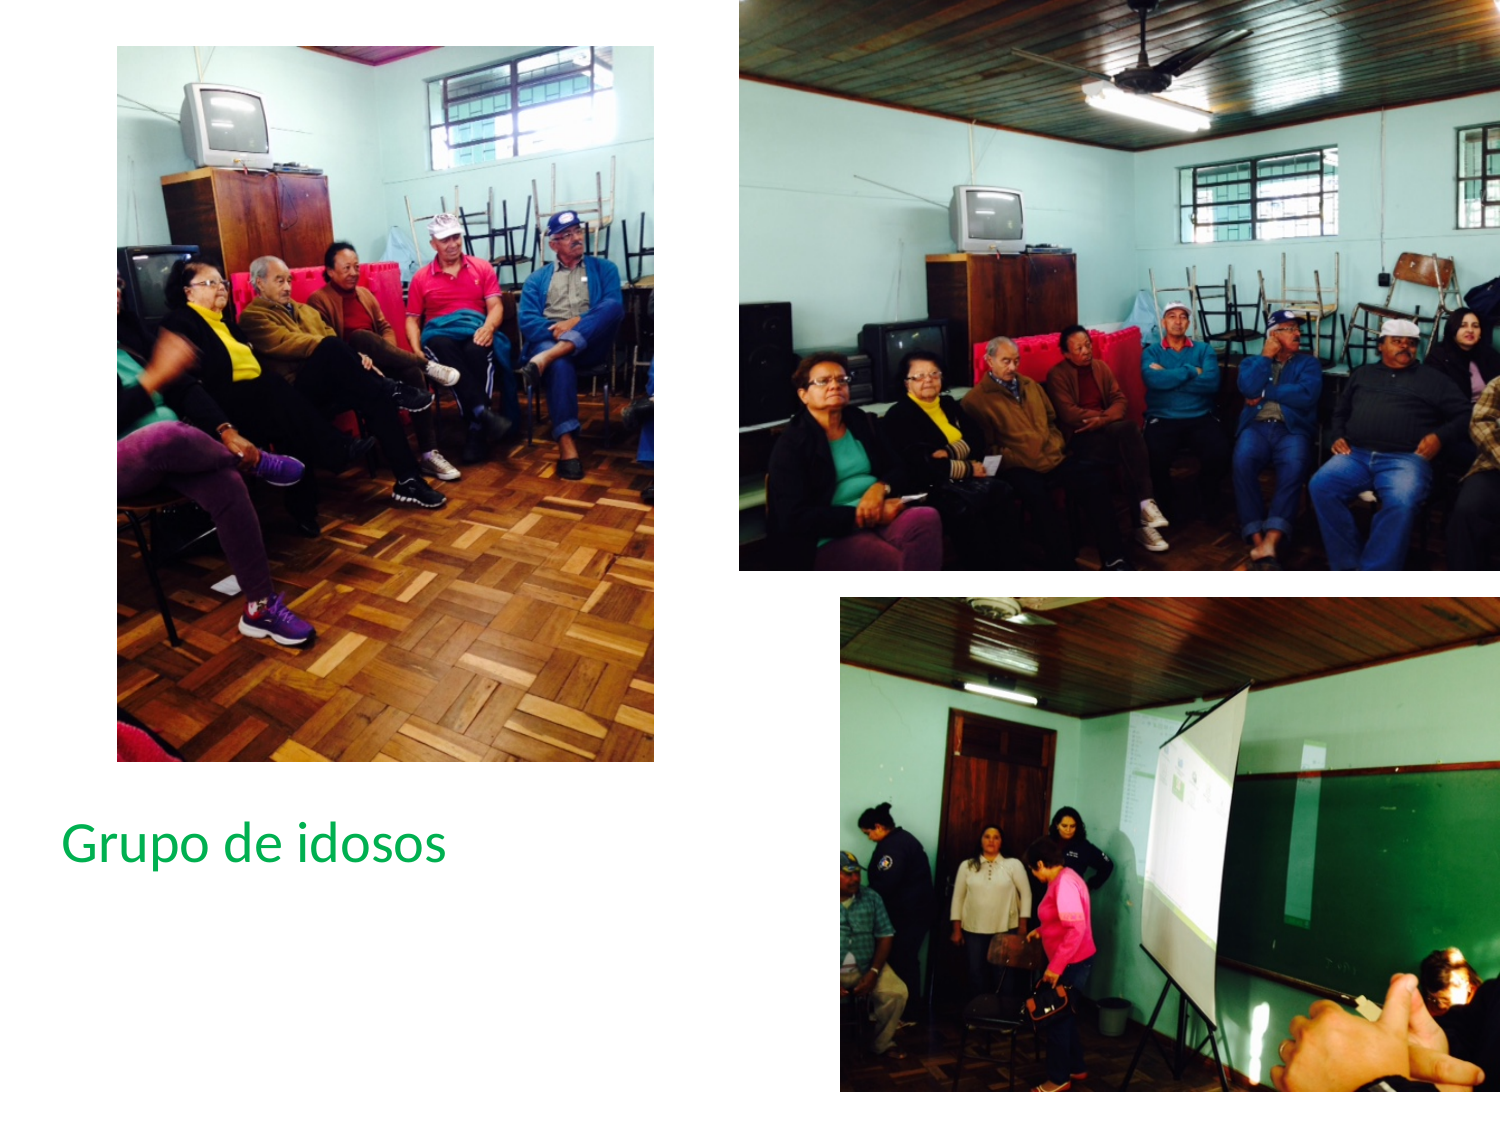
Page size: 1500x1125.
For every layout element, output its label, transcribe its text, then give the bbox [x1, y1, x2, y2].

picture [739, 0, 1500, 571]
subtitle Grupo de idosos [46, 796, 835, 1085]
picture [116, 46, 654, 762]
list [840, 597, 1500, 1093]
